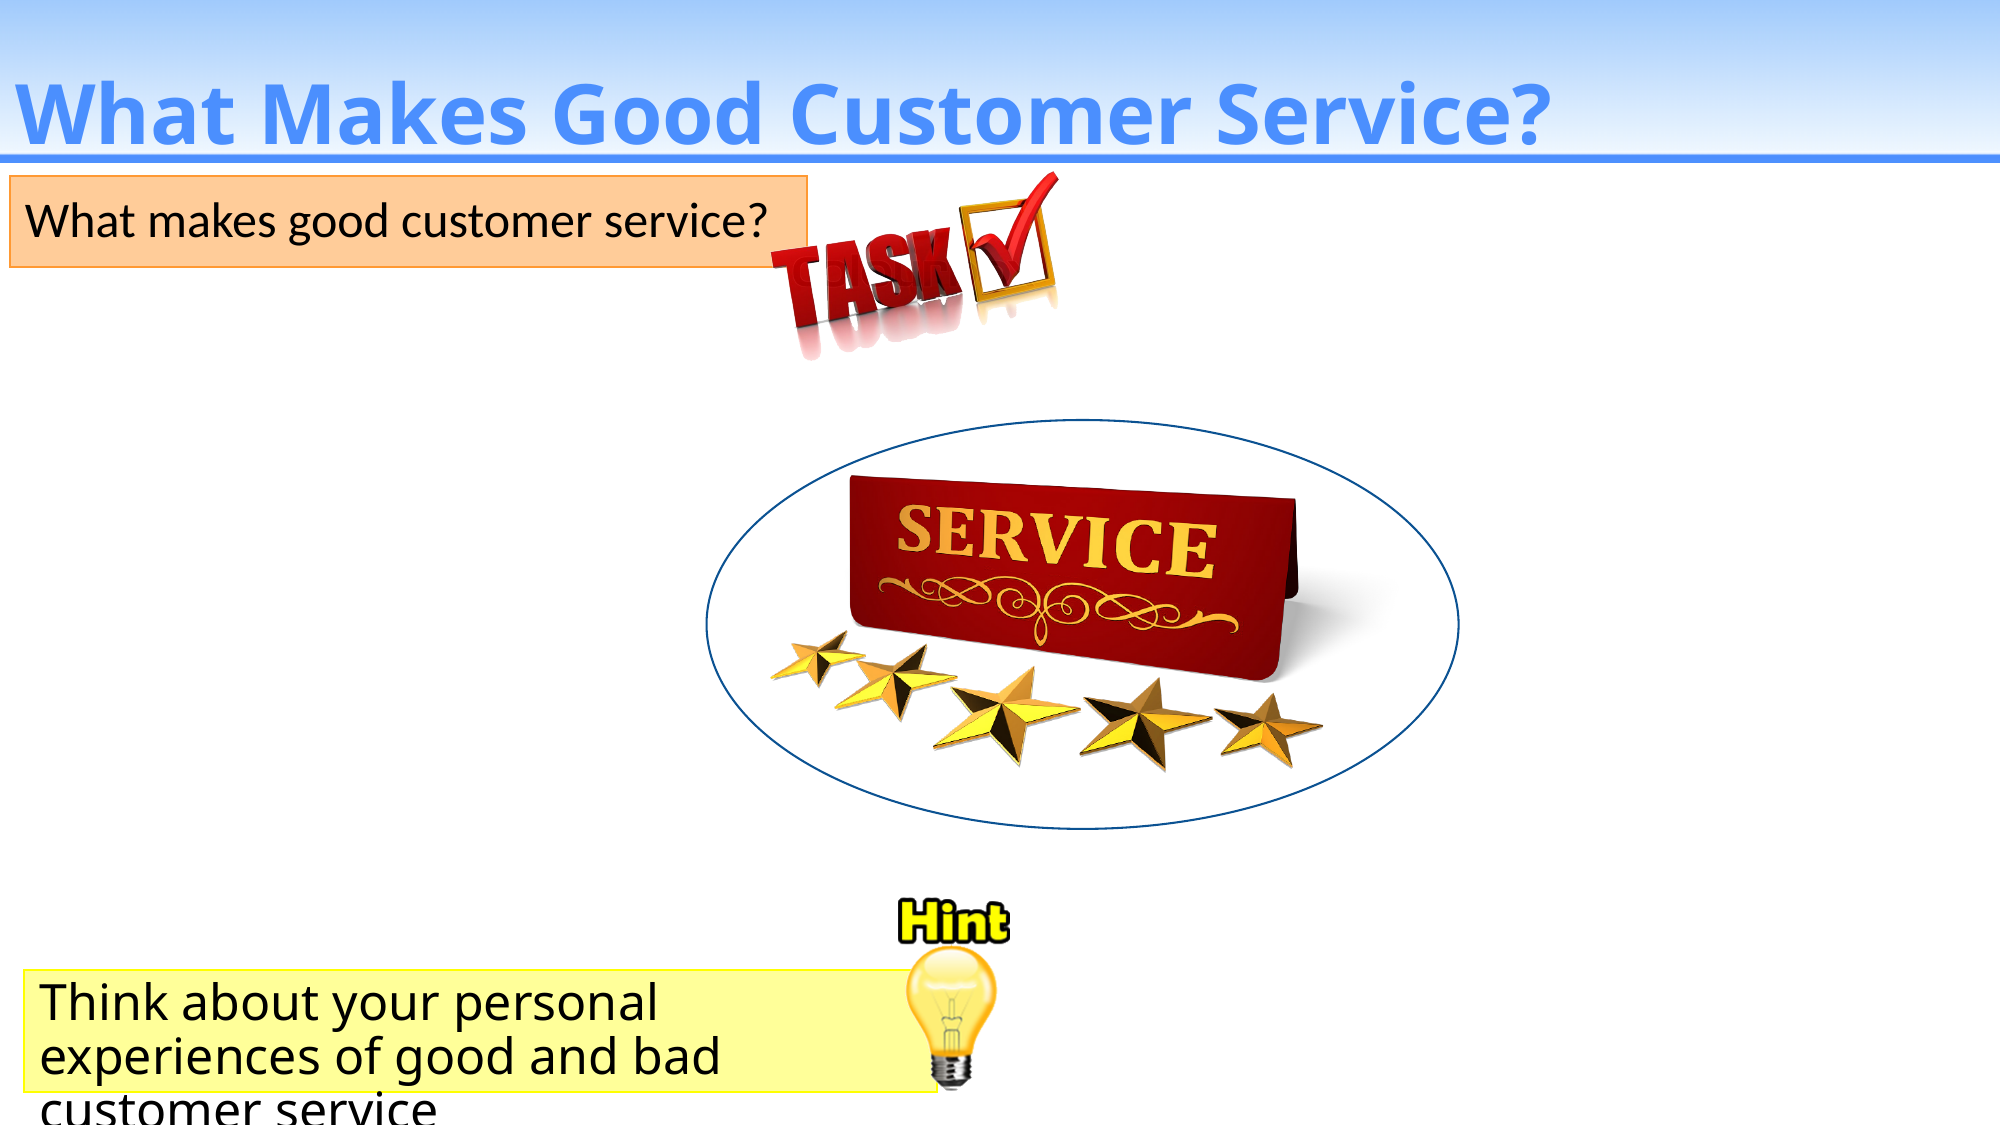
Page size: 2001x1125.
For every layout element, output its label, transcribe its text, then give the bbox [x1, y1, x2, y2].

text_box What makes good customer service? [9, 175, 770, 268]
text_box [705, 509, 770, 740]
text_box [822, 773, 1344, 830]
text_box [1415, 527, 1460, 722]
picture [770, 475, 1415, 773]
title What Makes Good Customer Service? [0, 56, 1797, 178]
picture [770, 171, 1059, 362]
text_box Think about your personal experiences of good and bad customer service [23, 969, 938, 1093]
text_box [823, 418, 1342, 475]
picture [898, 897, 1010, 1091]
picture [0, 0, 2000, 163]
